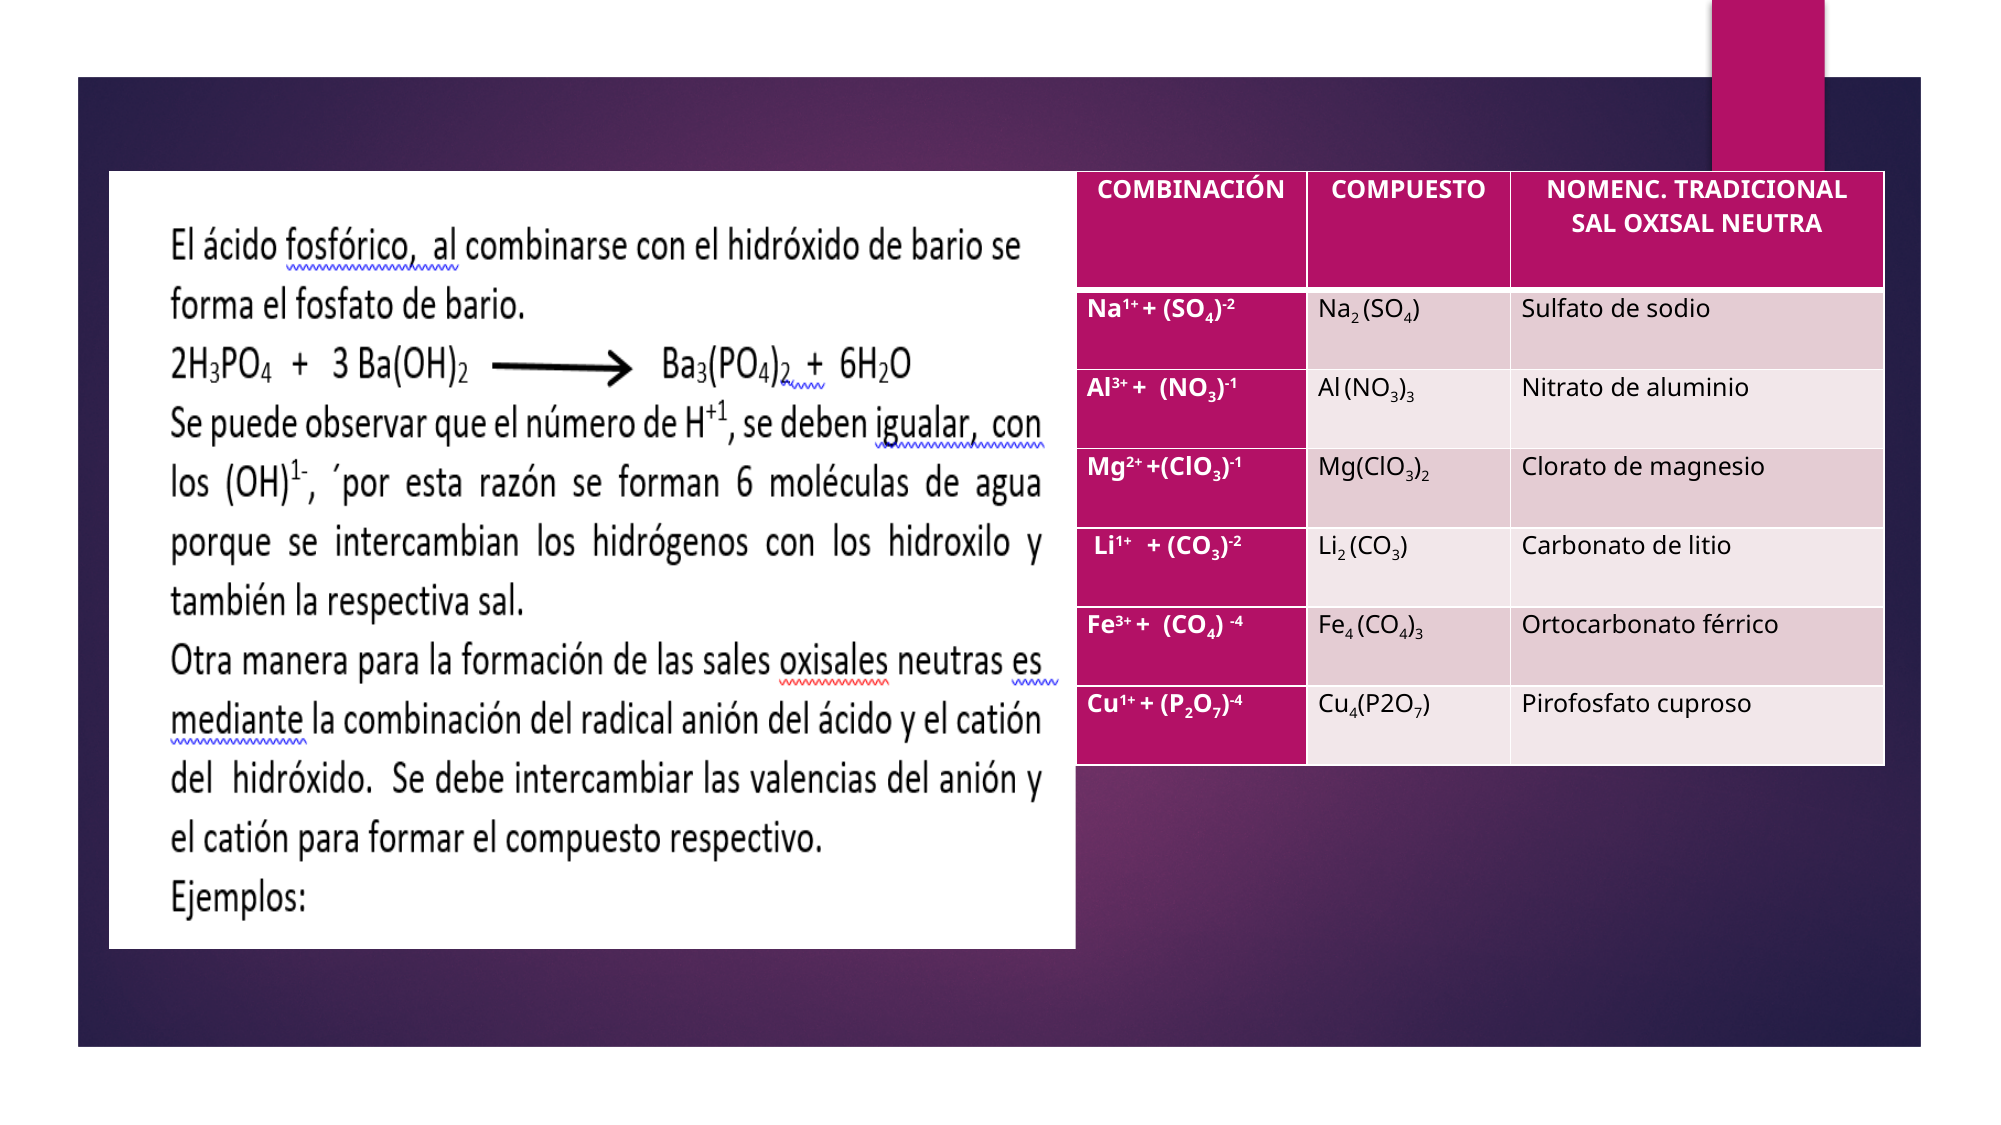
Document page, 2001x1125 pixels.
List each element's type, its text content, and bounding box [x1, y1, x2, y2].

table_cell Clorato de magnesio [1511, 449, 1883, 527]
table_cell Fe4 (CO4)3 [1308, 608, 1510, 685]
table_header COMBINACIÓN [1078, 172, 1306, 287]
table_header NOMENC. TRADICIONAL SAL OXISAL NEUTRA [1511, 172, 1883, 287]
table_cell Nitrato de aluminio [1511, 370, 1883, 448]
table_header COMPUESTO [1308, 172, 1510, 287]
table_cell Sulfato de sodio [1511, 293, 1883, 369]
table_cell Pirofosfato cuproso [1511, 687, 1883, 764]
picture [108, 171, 1076, 949]
table_cell Ortocarbonato férrico [1511, 608, 1883, 685]
table_cell Na2 (SO4) [1308, 293, 1510, 369]
table_cell Cu4(P2O7) [1308, 687, 1510, 764]
table_cell Li2 (CO3) [1308, 529, 1510, 606]
table_cell Al (NO3)3 [1308, 370, 1510, 448]
table_cell Na1+ + (SO4)-2 [1080, 293, 1306, 369]
table_cell Mg2+ +(ClO3)-1 [1080, 449, 1306, 527]
table_cell Carbonato de litio [1511, 529, 1883, 606]
table_cell Al3+ + (NO3)-1 [1080, 370, 1306, 448]
table_cell Fe3+ + (CO4) -4 [1080, 608, 1306, 685]
table_cell Mg(ClO3)2 [1308, 449, 1510, 527]
table_cell Li1+ + (CO3)-2 [1080, 529, 1306, 606]
table_cell Cu1+ + (P2O7)-4 [1080, 687, 1306, 764]
